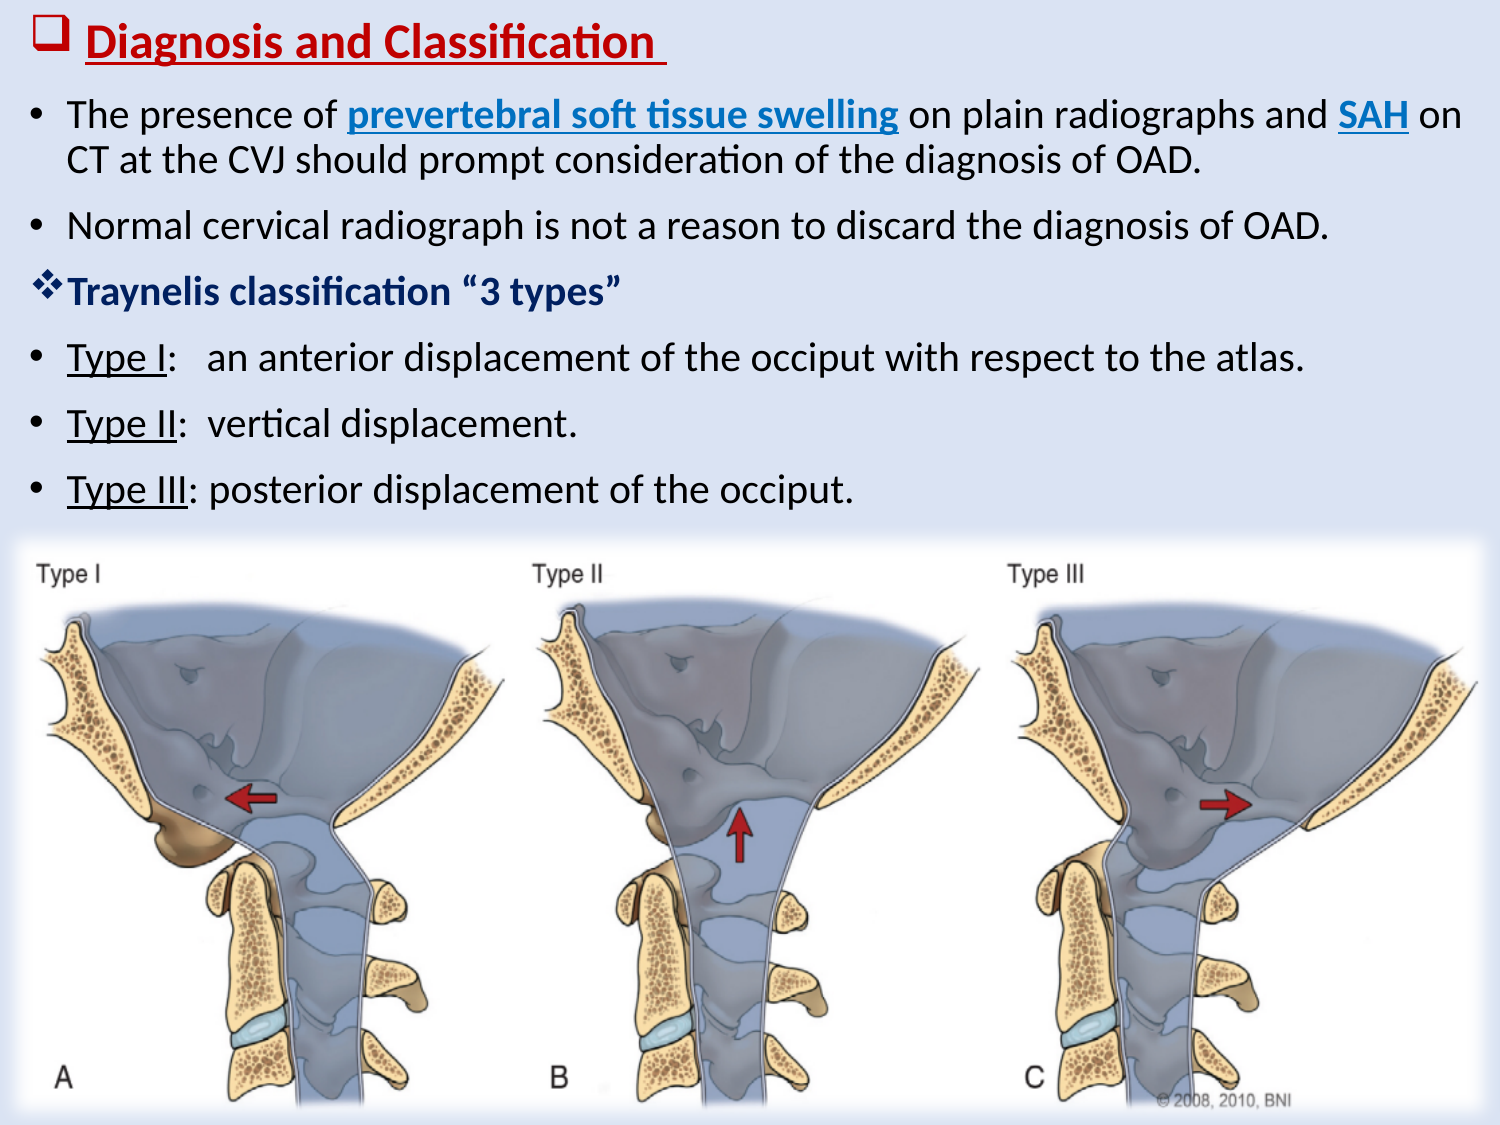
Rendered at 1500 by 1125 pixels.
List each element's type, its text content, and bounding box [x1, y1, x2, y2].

title Diagnosis and Classification [14, 0, 1308, 85]
picture [0, 524, 1500, 1125]
list The presence of prevertebral soft tissue swelling on plain radiographs and SAH on CT at the CVJ should prompt consideration of the diagnosis of OAD. Normal cervical radiograph is not a reason to discard the diagnosis of OAD. Traynelis classification “3 types” Type I: an anterior displacement of the occiput with respect to the atlas. Type II: vertical displacement. Type III: posterior displacement of the occiput. [14, 85, 1486, 524]
